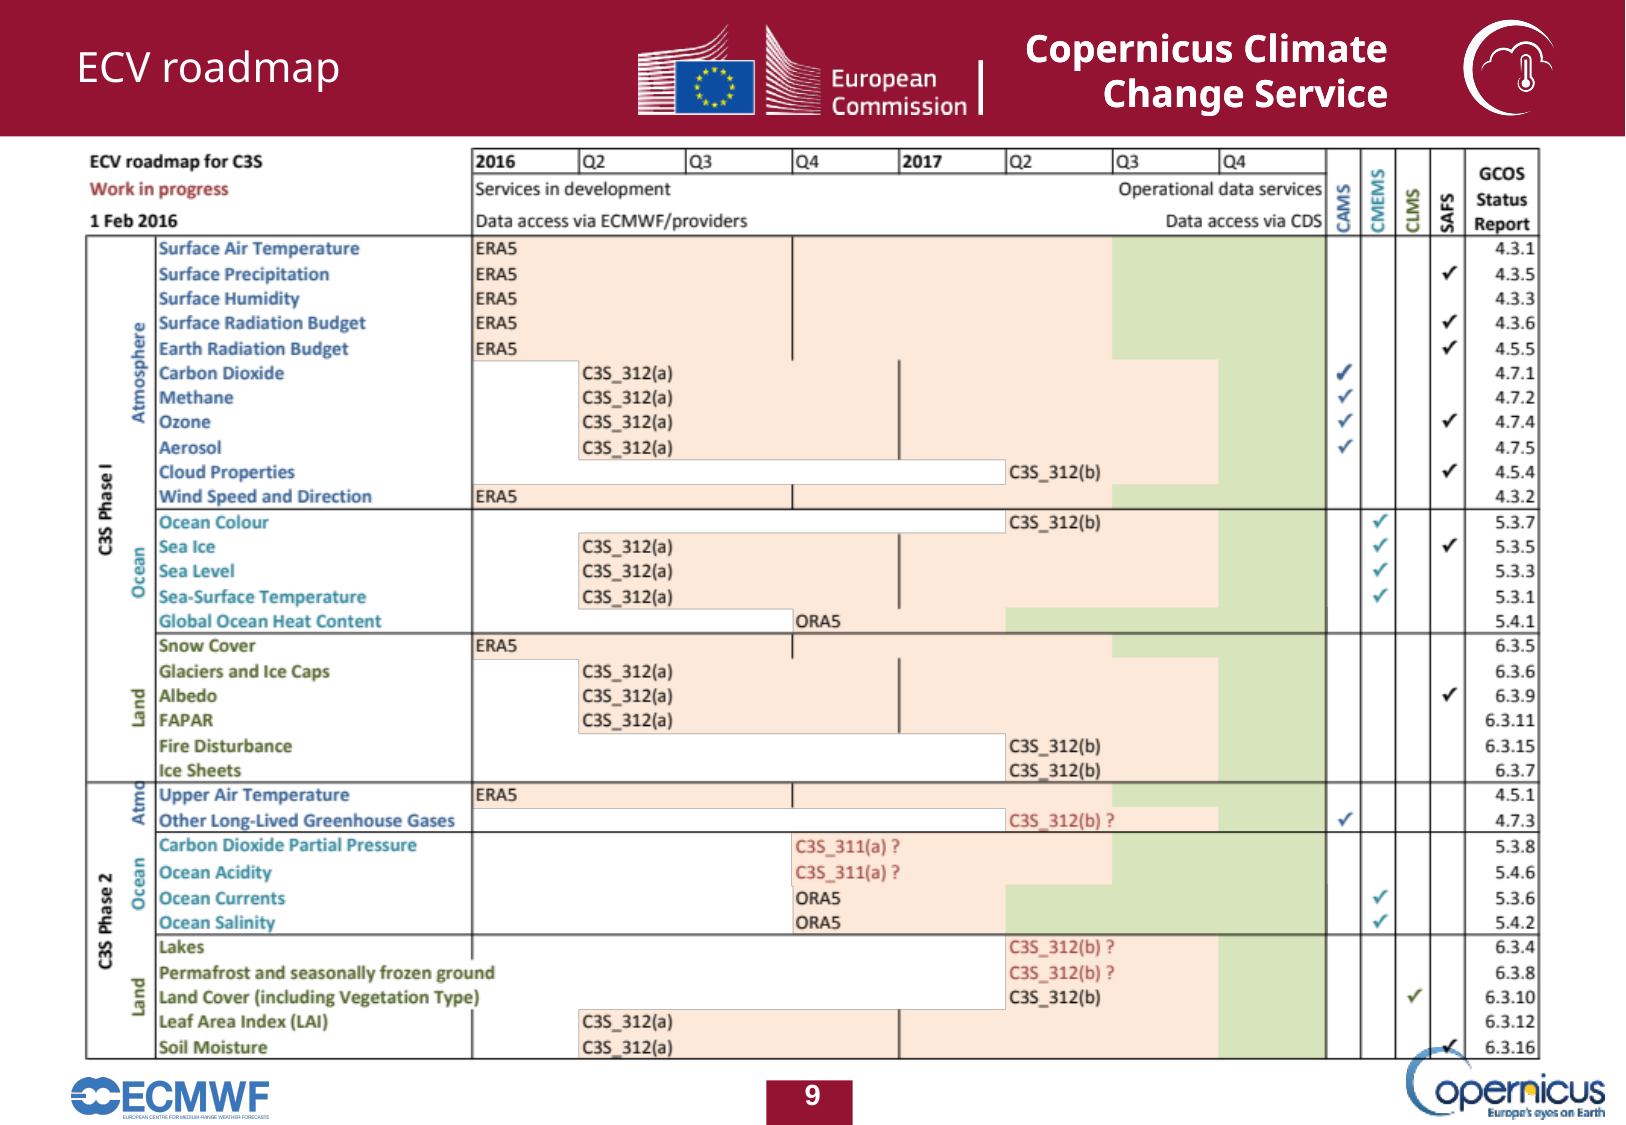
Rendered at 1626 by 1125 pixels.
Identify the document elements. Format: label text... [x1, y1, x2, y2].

picture [71, 1077, 269, 1119]
picture [79, 146, 1605, 1120]
slide_number 9 [690, 1074, 936, 1112]
text_box ECV roadmap [61, 33, 600, 99]
picture [638, 24, 983, 115]
